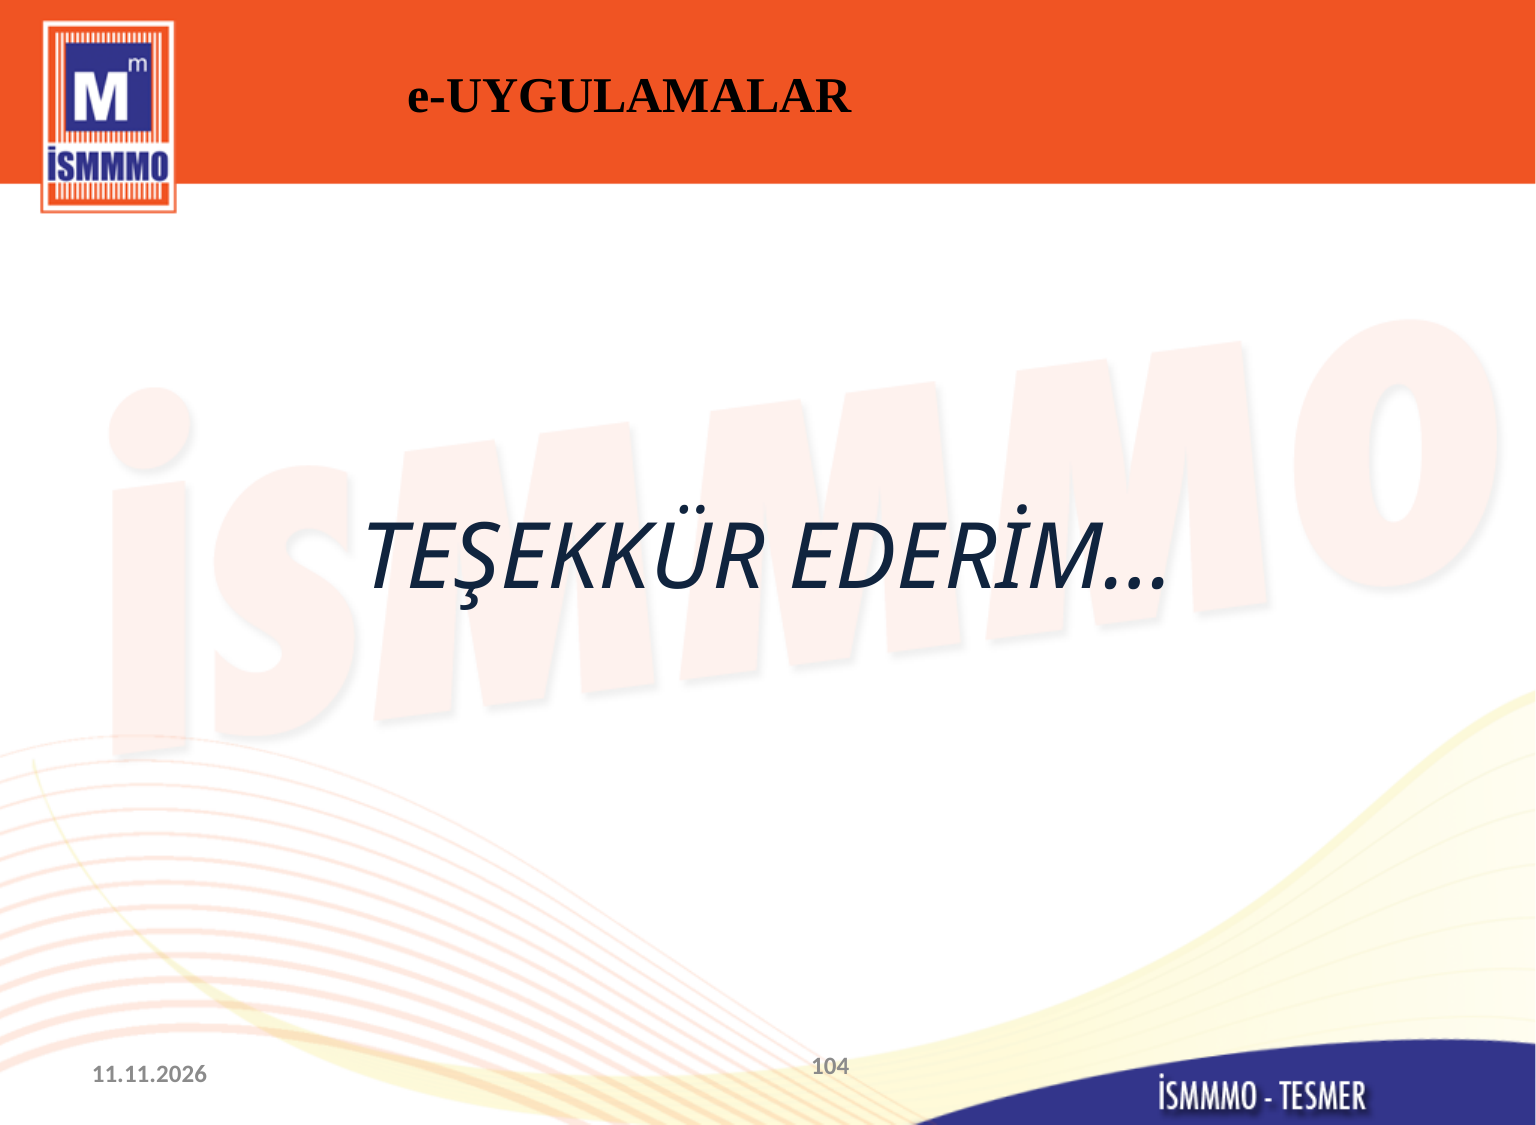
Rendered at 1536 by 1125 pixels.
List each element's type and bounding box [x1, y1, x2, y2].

slide_number [76, 1042, 436, 1103]
picture [0, 0, 1536, 1125]
title [92, 0, 1443, 185]
slide_number [524, 1034, 865, 1094]
list [76, 262, 1459, 1006]
